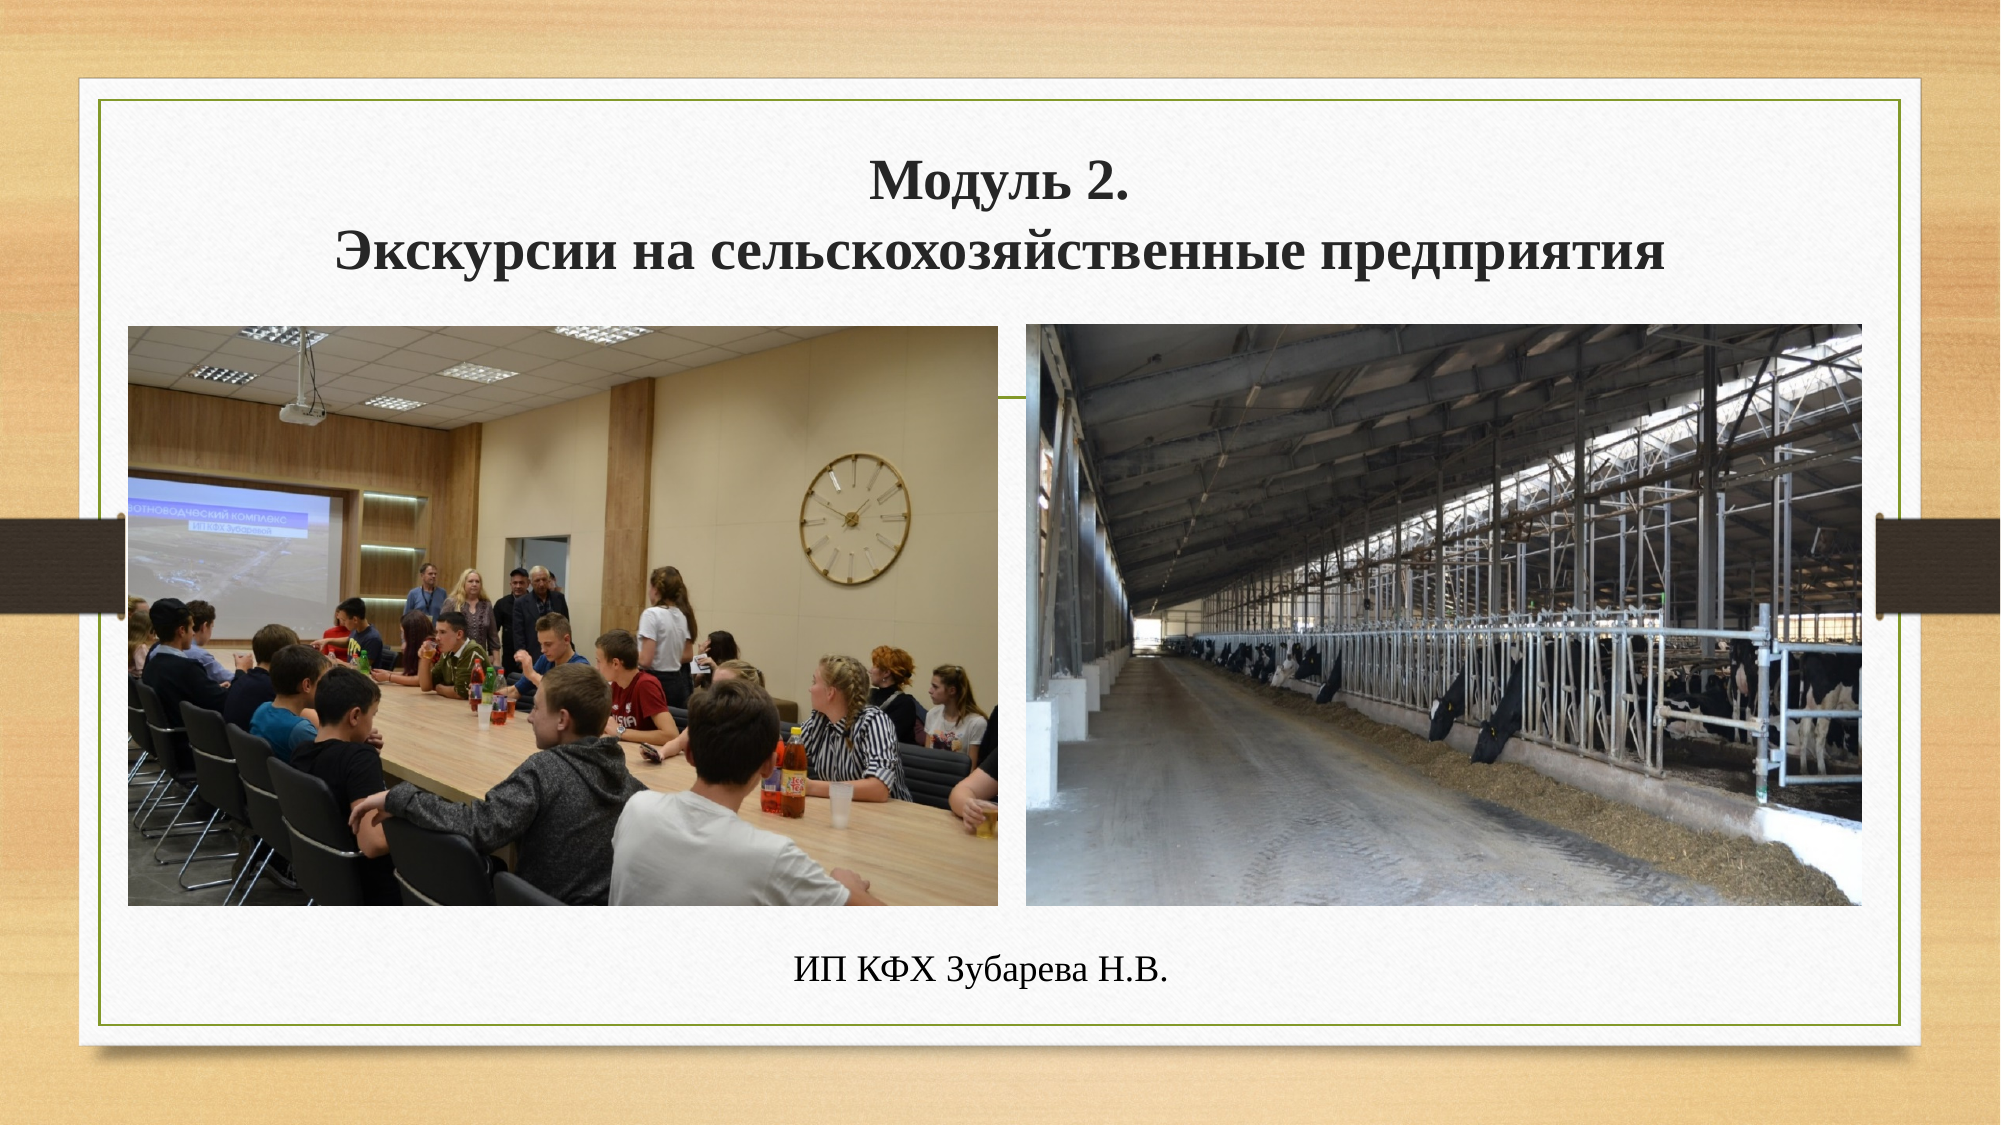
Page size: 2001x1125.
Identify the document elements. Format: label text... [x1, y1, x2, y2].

text_box ИП КФХ Зубарева Н.В. [144, 936, 1819, 997]
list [128, 325, 999, 906]
picture [0, 0, 2001, 1125]
title Модуль 2. Экскурсии на сельскохозяйственные предприятия [212, 116, 1788, 306]
